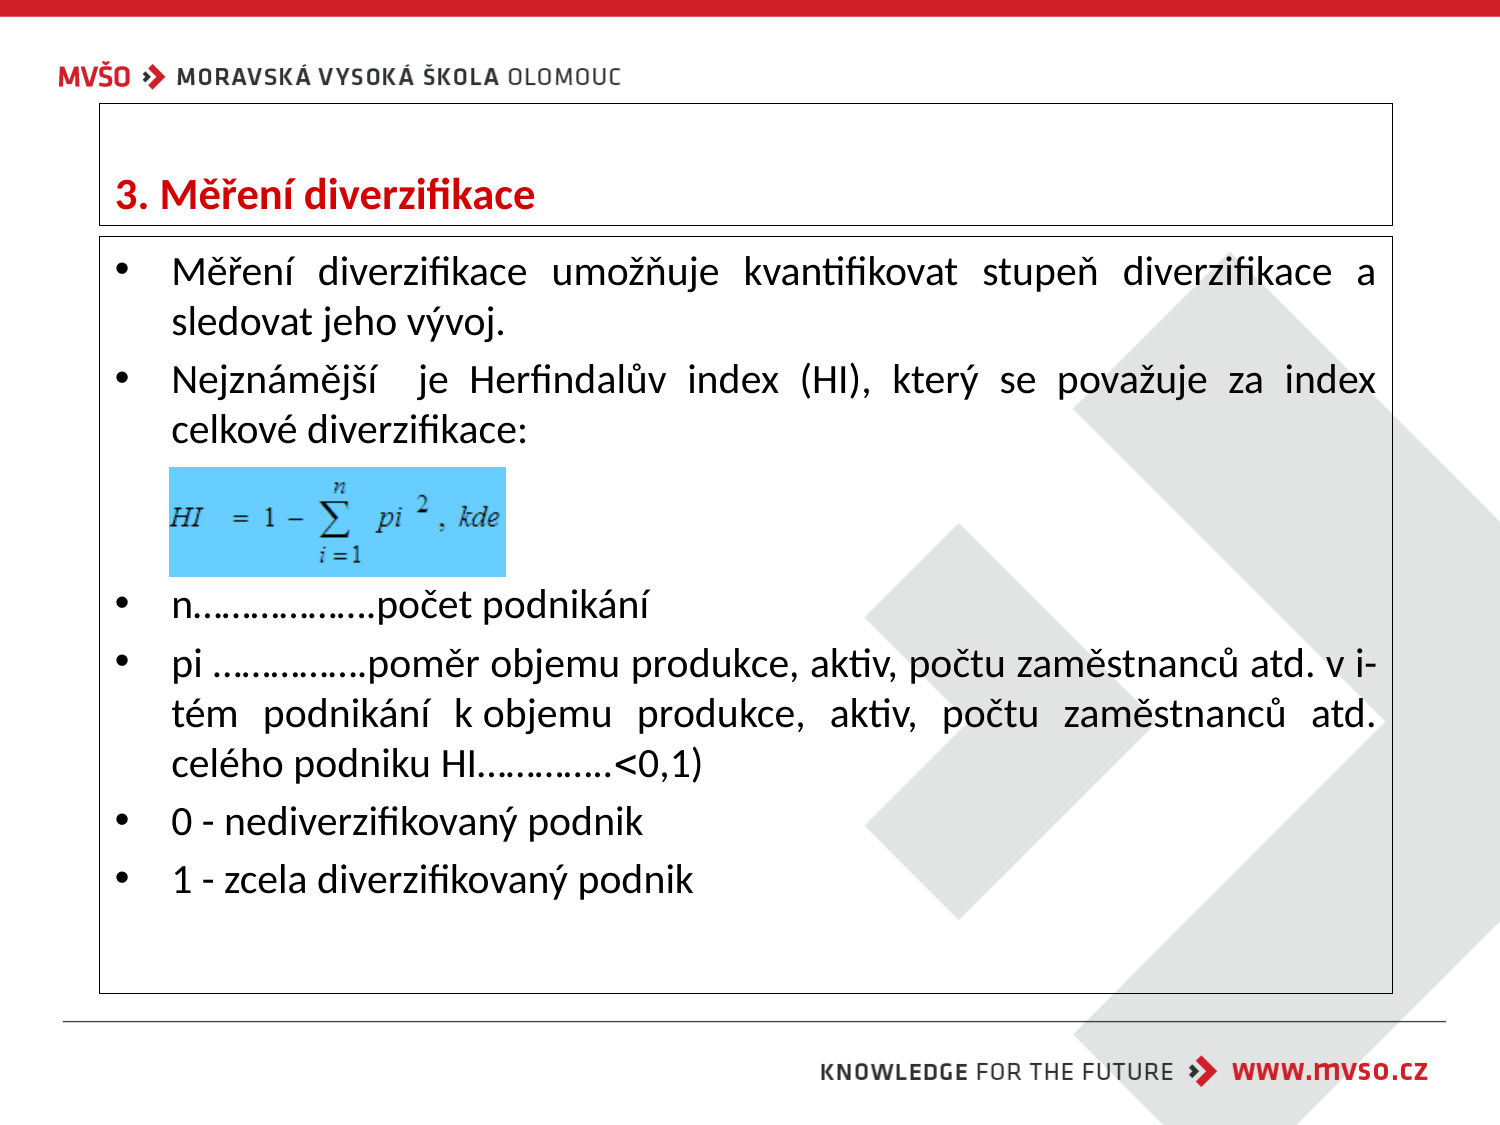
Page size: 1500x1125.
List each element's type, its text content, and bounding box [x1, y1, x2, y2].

title 3. Měření diverzifikace [99, 103, 1393, 226]
picture [0, 0, 1500, 1125]
list Měření diverzifikace umožňuje kvantifikovat stupeň diverzifikace a sledovat jeho vývoj. Nejznámější je Herfindalův index (HI), který se považuje za index celkové diverzifikace: n……………….počet podnikání pi …………….poměr objemu produkce, aktiv, počtu zaměstnanců atd. v i-tém podnikání k objemu produkce, aktiv, počtu zaměstnanců atd. celého podniku HI…………..0,1) 0 - nediverzifikovaný podnik 1 - zcela diverzifikovaný podnik [99, 236, 1393, 994]
